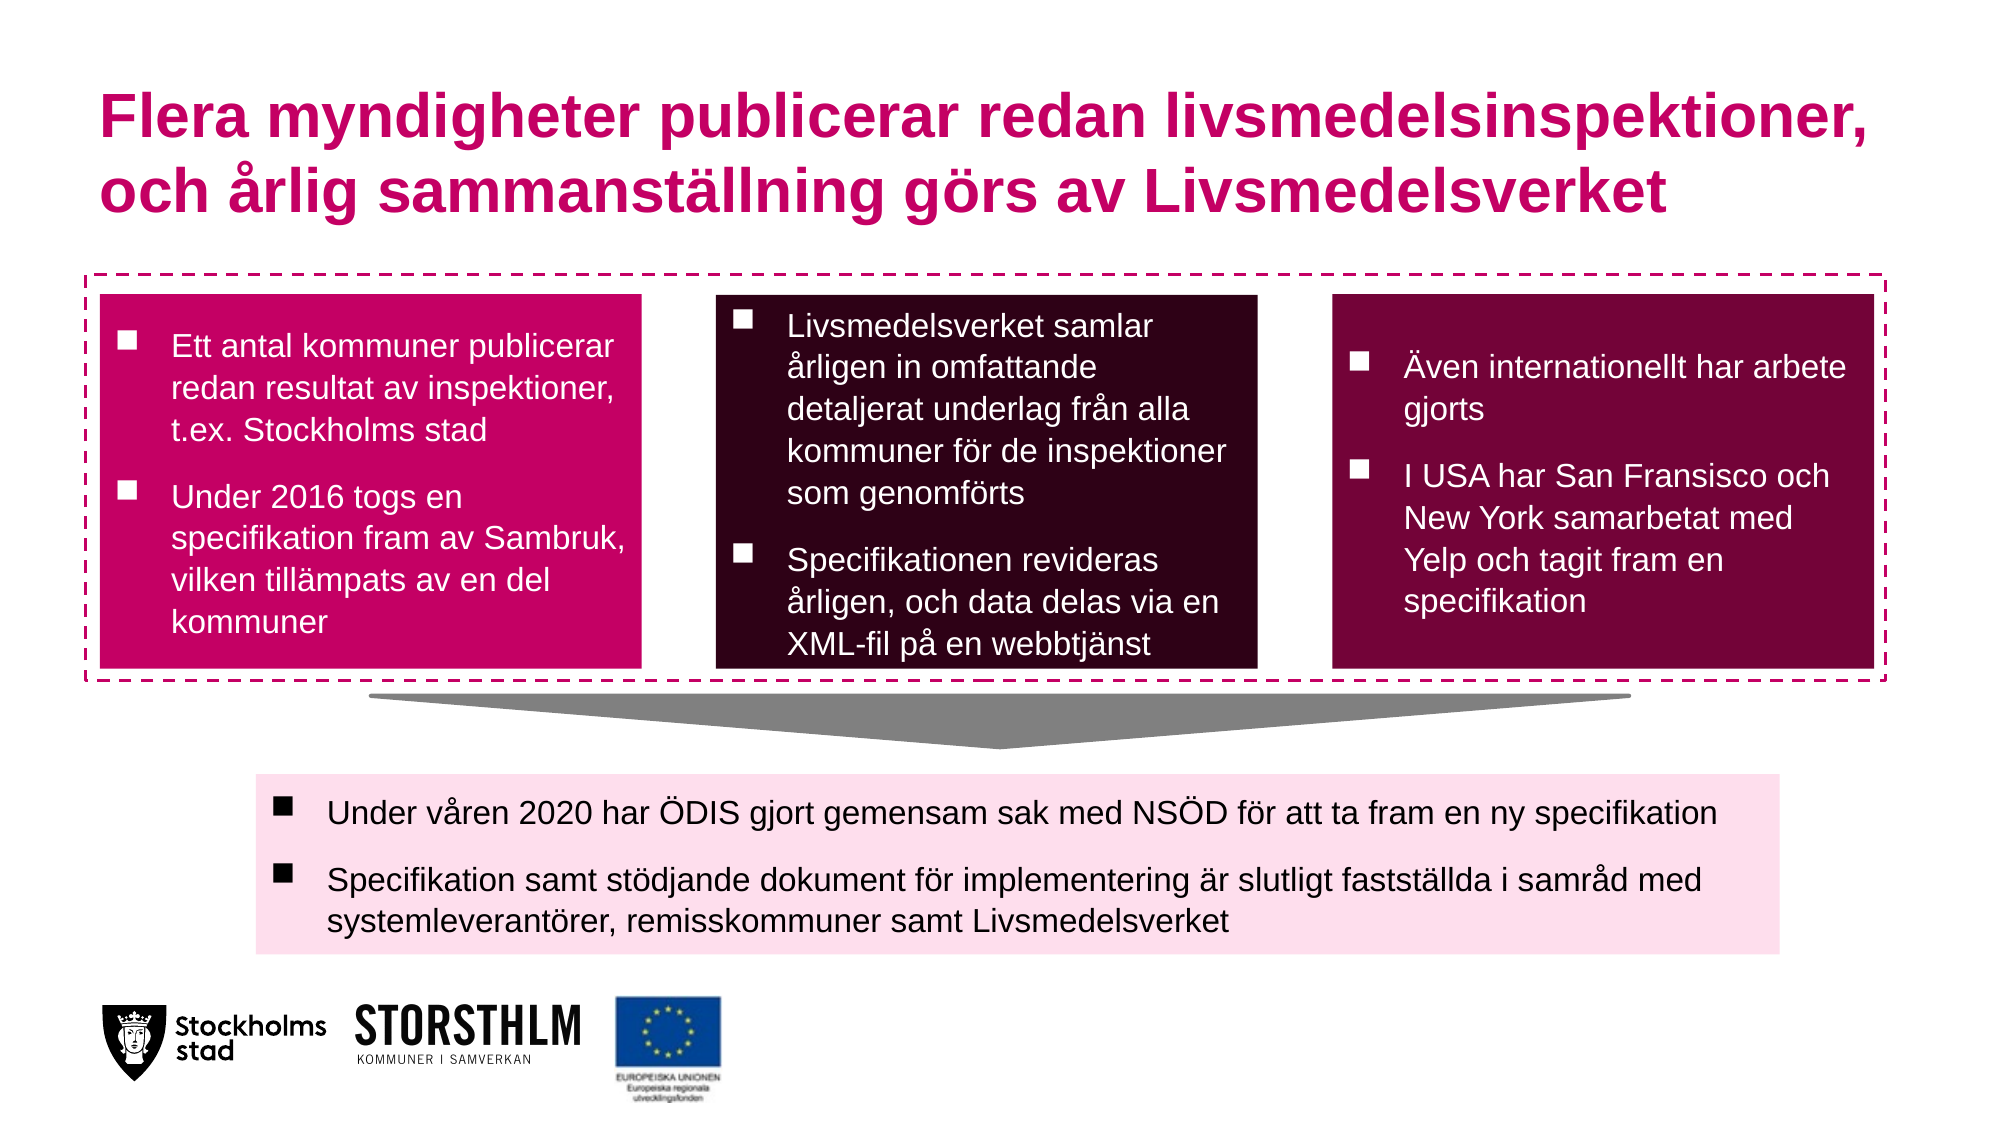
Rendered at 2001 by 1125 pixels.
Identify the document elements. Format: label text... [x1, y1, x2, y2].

picture [614, 995, 723, 1103]
text_box Under våren 2020 har ÖDIS gjort gemensam sak med NSÖD för att ta fram en ny specifikation Specifikation samt stödjande dokument för implementering är slutligt fastställda i samråd med systemleverantörer, remisskommuner samt Livsmedelsverket [255, 774, 1780, 955]
text_box [368, 693, 1632, 750]
picture [355, 1004, 580, 1064]
text_box [84, 273, 1888, 683]
title Flera myndigheter publicerar redan livsmedelsinspektioner, och årlig sammanställning görs av Livsmedelsverket [99, 75, 1900, 212]
